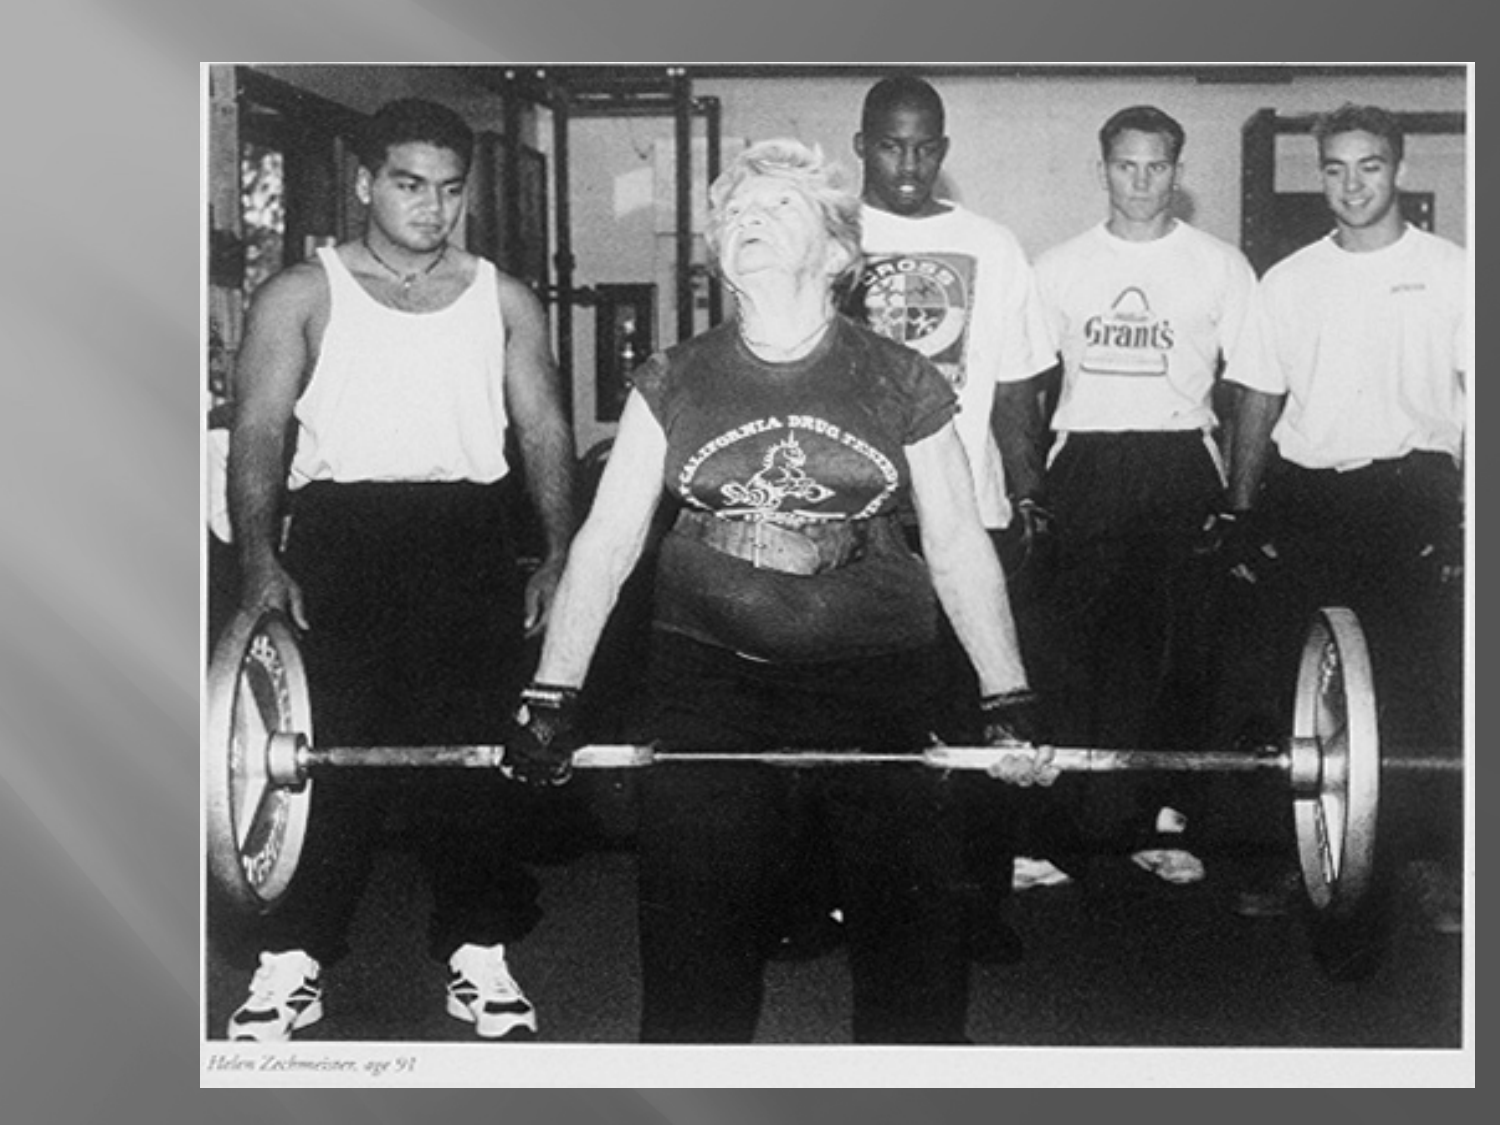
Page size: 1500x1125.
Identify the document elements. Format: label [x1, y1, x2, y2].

picture [199, 62, 1476, 1088]
